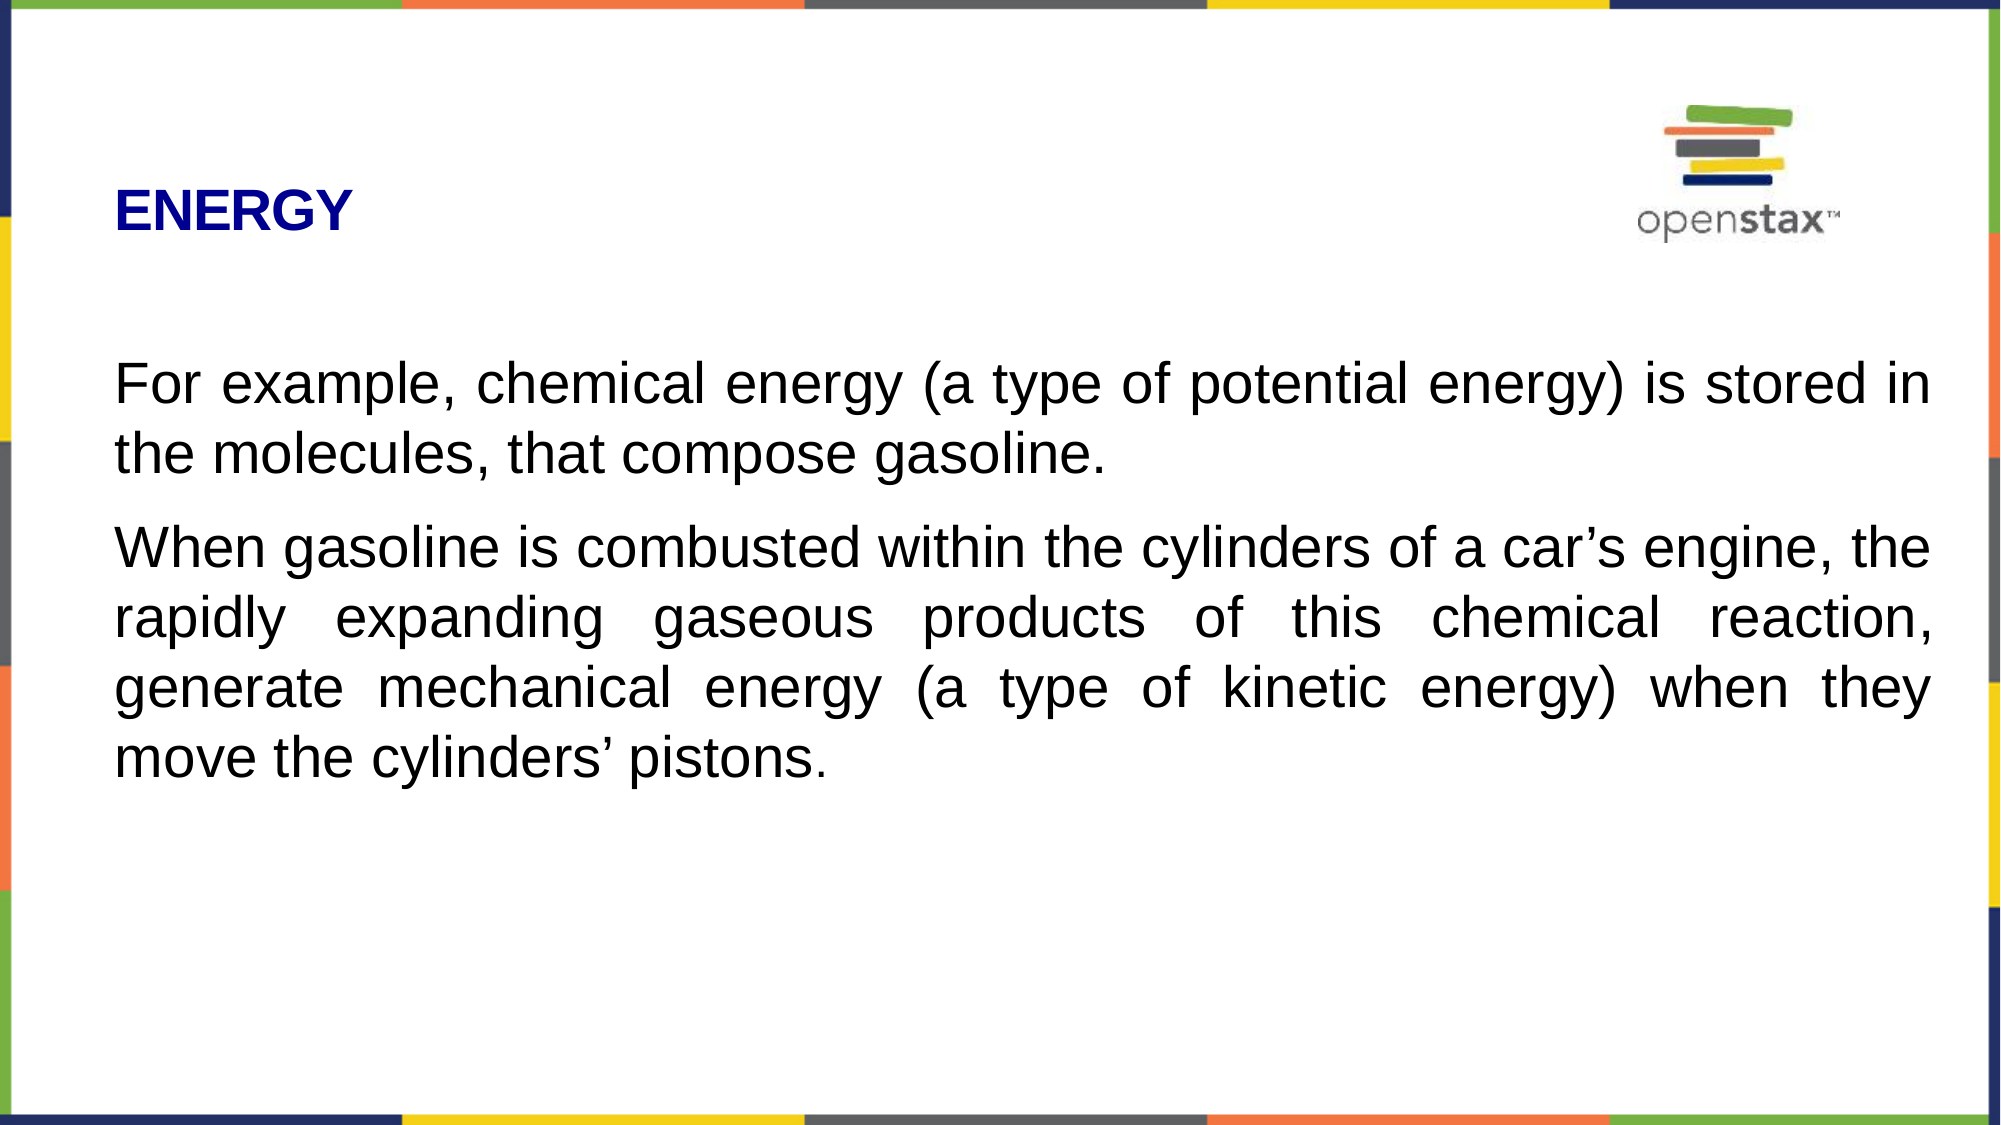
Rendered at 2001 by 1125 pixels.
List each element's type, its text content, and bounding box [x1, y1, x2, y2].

list For example, chemical energy (a type of potential energy) is stored in the molecules, that compose gasoline. When gasoline is combusted within the cylinders of a car’s engine, the rapidly expanding gaseous products of this chemical reaction, generate mechanical energy (a type of kinetic energy) when they move the cylinders’ pistons. [99, 338, 1950, 898]
title energy [99, 140, 433, 250]
picture [0, 0, 2001, 1125]
